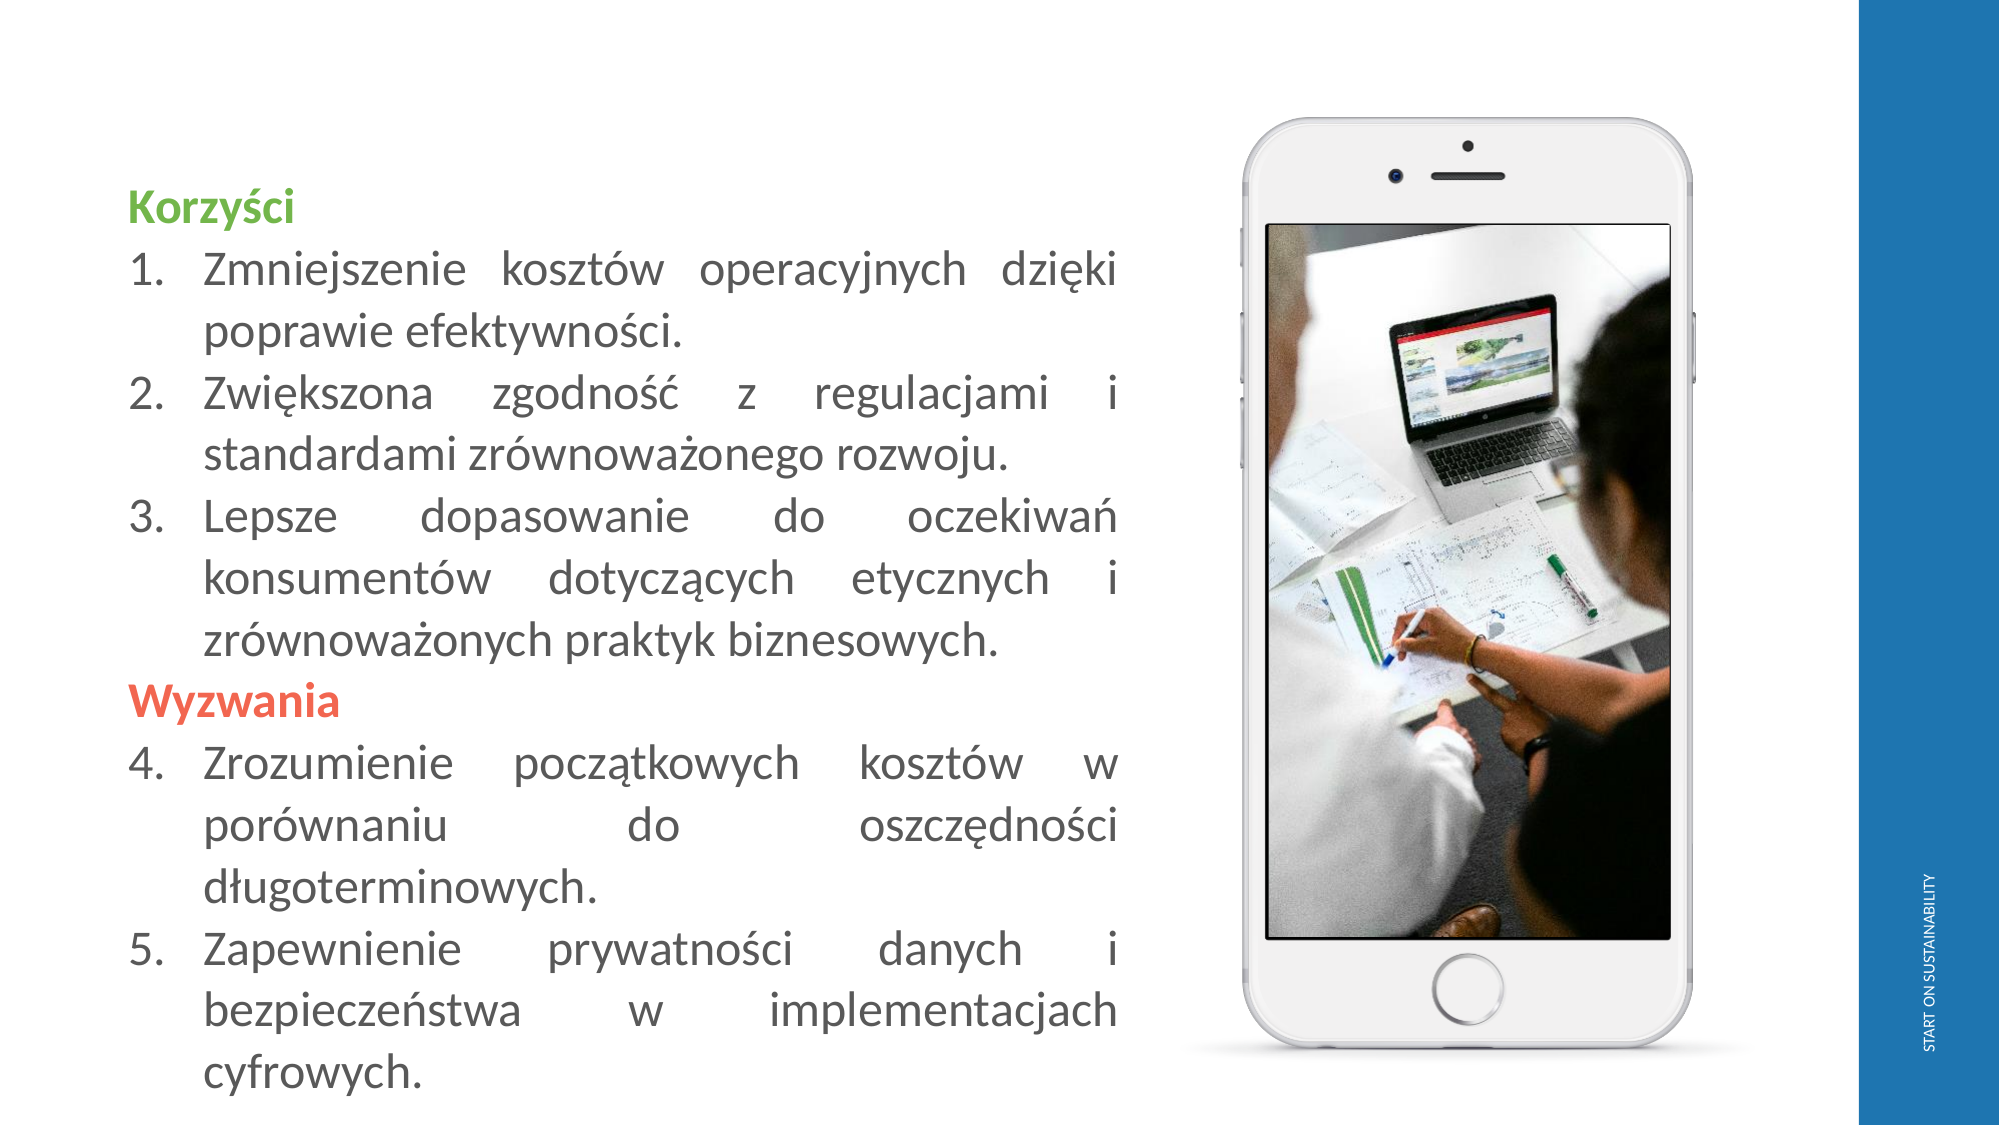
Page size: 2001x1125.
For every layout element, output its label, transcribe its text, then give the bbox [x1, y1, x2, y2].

list Korzyści Zmniejszenie kosztów operacyjnych dzięki poprawie efektywności. Zwiększona zgodność z regulacjami i standardami zrównoważonego rozwoju. Lepsze dopasowanie do oczekiwań konsumentów dotyczących etycznych i zrównoważonych praktyk biznesowych. Wyzwania Zrozumienie początkowych kosztów w porównaniu do oszczędności długoterminowych. Zapewnienie prywatności danych i bezpieczeństwa w implementacjach cyfrowych. [113, 164, 1135, 838]
picture [1135, 58, 1807, 1109]
